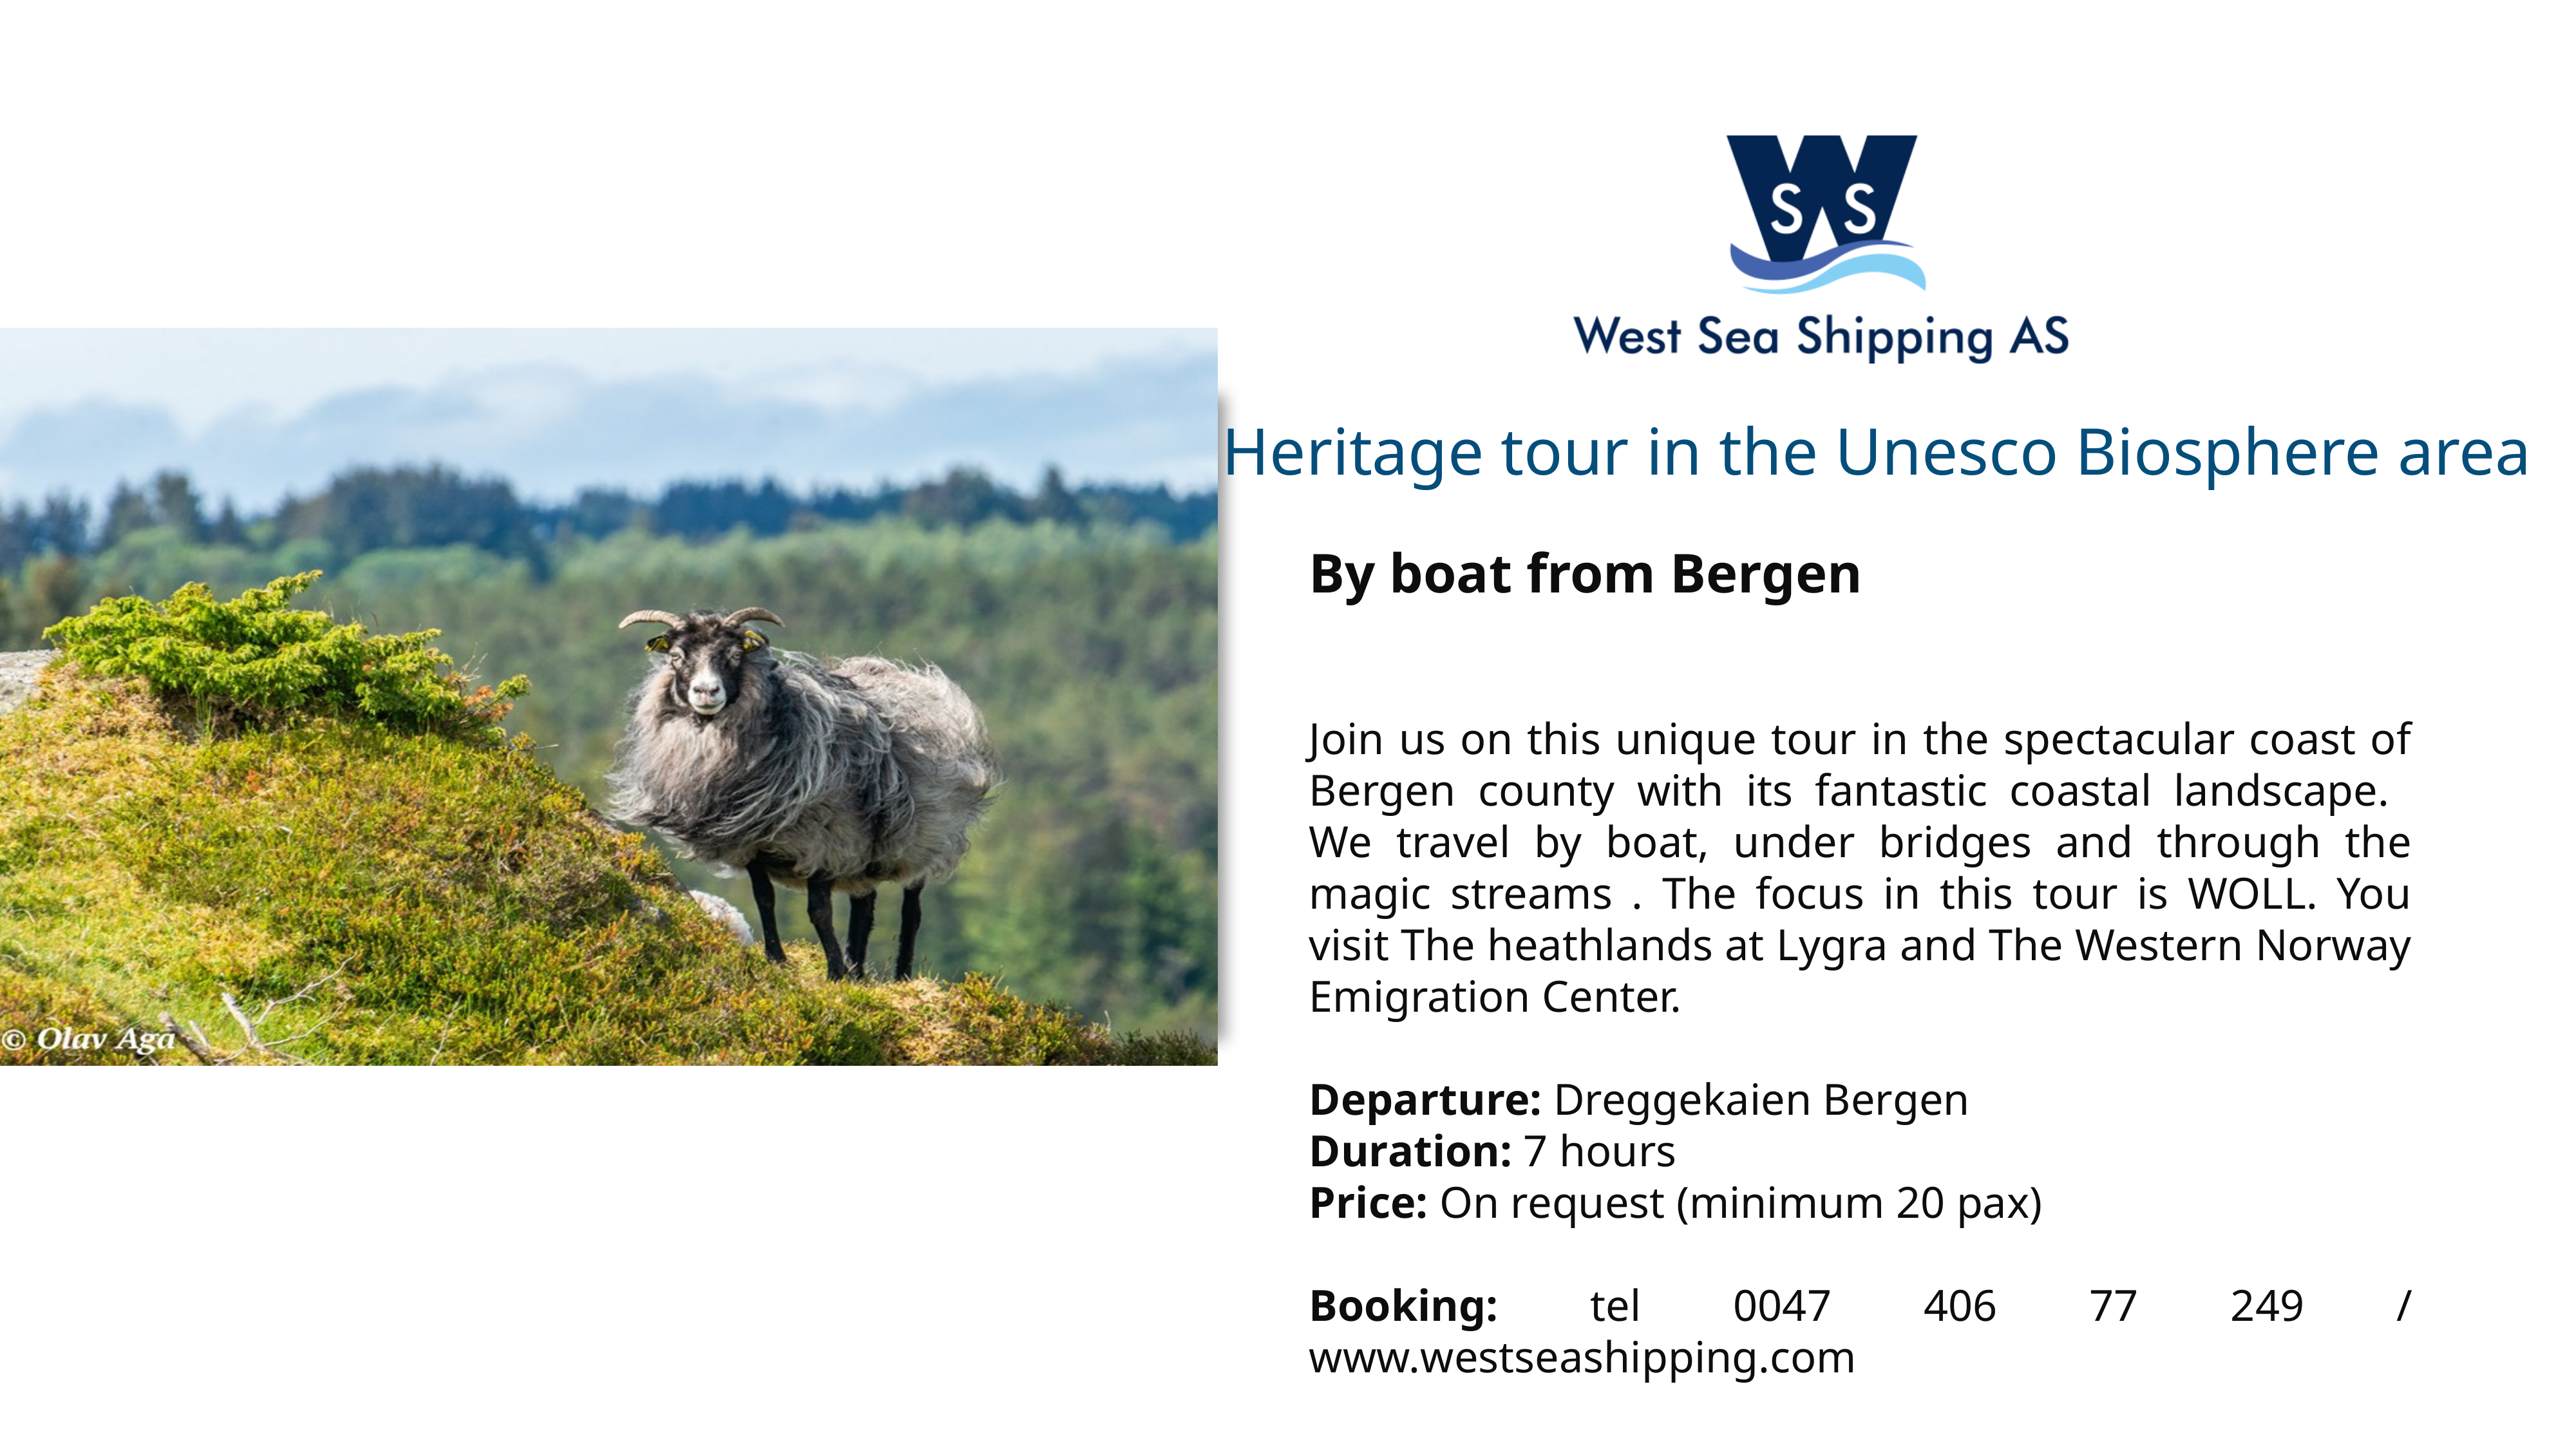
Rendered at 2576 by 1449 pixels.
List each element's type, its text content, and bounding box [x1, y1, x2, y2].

picture [1573, 135, 2070, 373]
picture [0, 328, 1218, 1066]
text_box Join us on this unique tour in the spectacular coast of Bergen county with its fantastic coastal landscape. We travel by boat, under bridges and through the magic streams . The focus in this tour is WOLL. You visit The heathlands at Lygra and The Western Norway Emigration Center. Departure: Dreggekaien Bergen Duration: 7 hours Price: On request (minimum 20 pax) Booking: tel 0047 406 77 249 / www.westseashipping.com [1300, 706, 2423, 1386]
text_box Heritage tour in the Unesco Biosphere area [1218, 406, 2543, 493]
text_box By boat from Bergen [1300, 534, 2576, 672]
